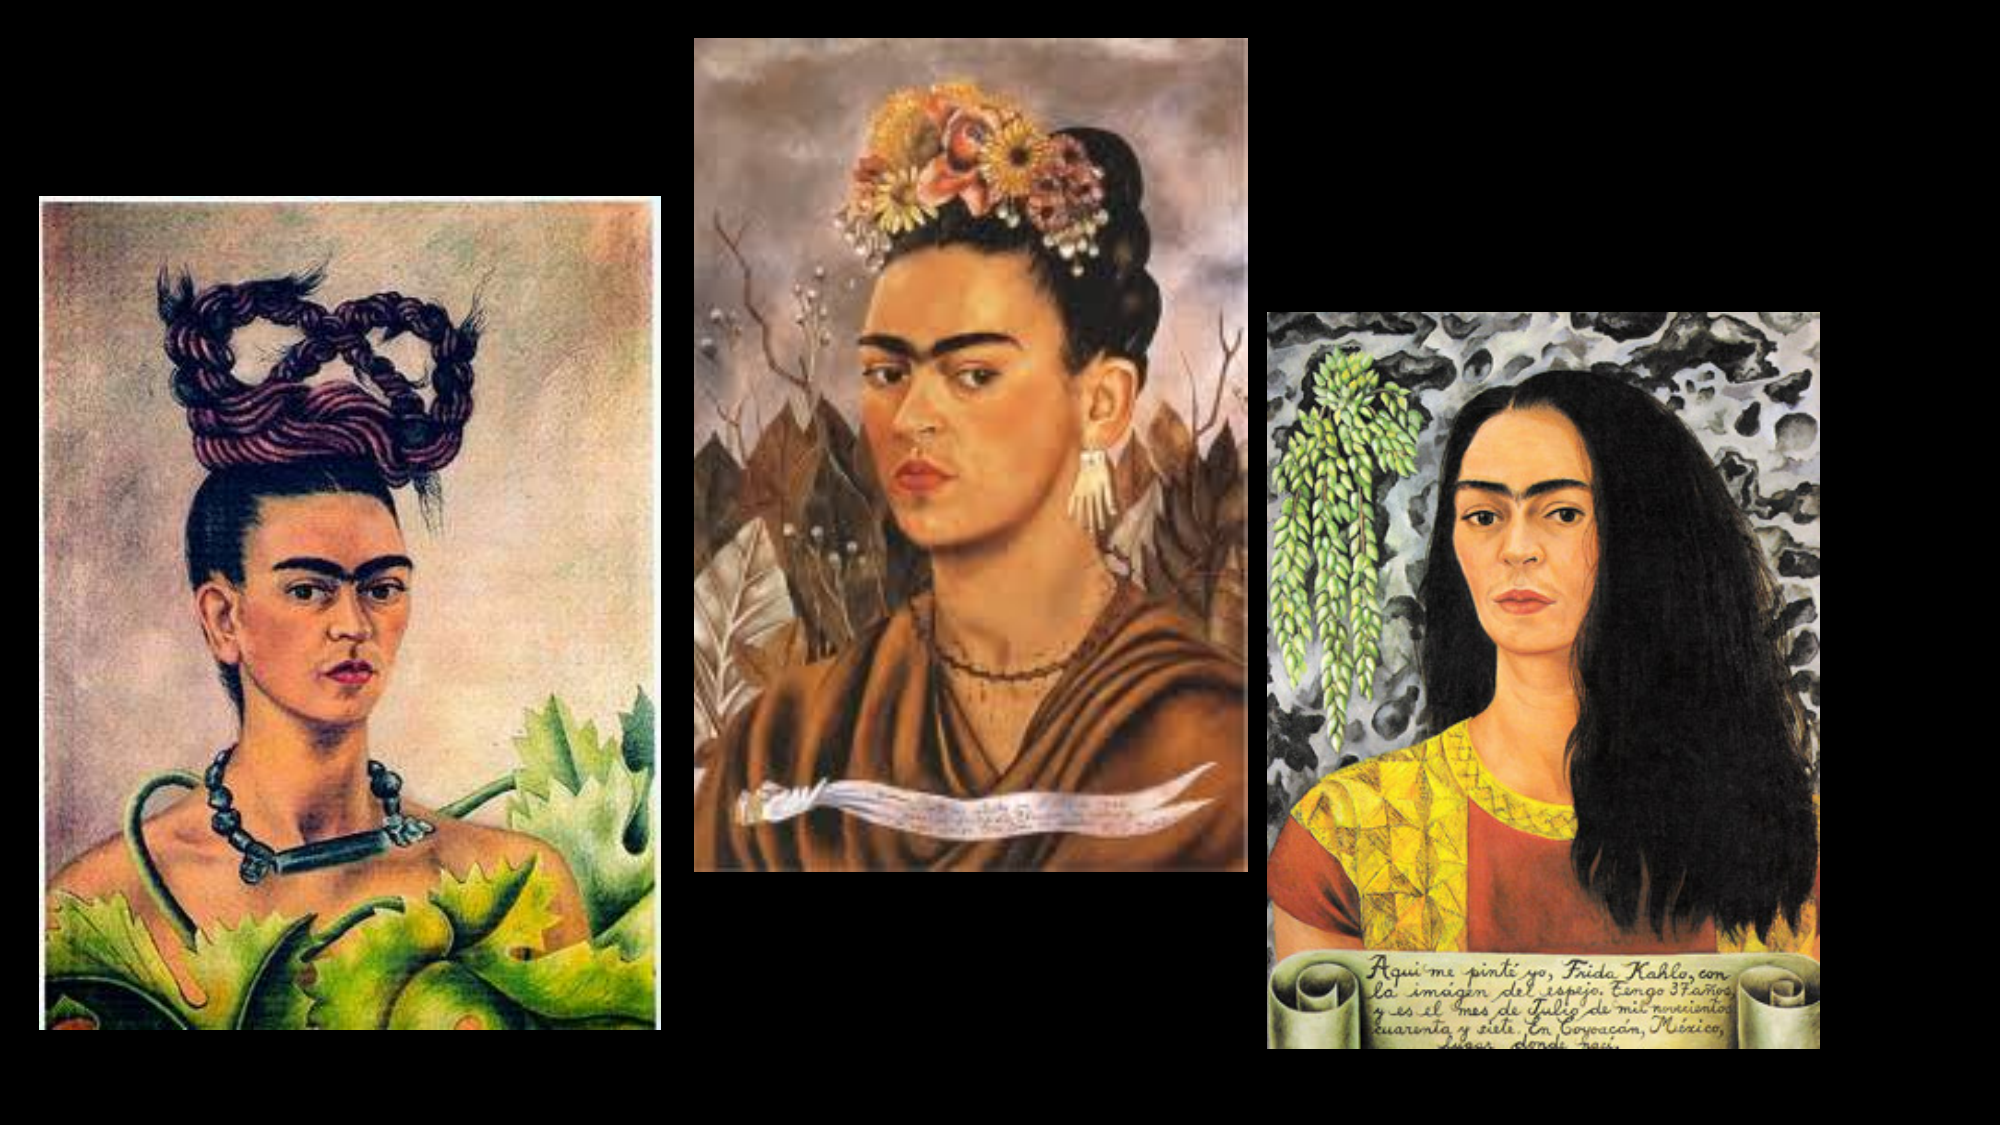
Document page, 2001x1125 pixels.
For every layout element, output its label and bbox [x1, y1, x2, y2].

picture [39, 196, 661, 1030]
picture [694, 38, 1248, 872]
picture [1266, 312, 1820, 1049]
